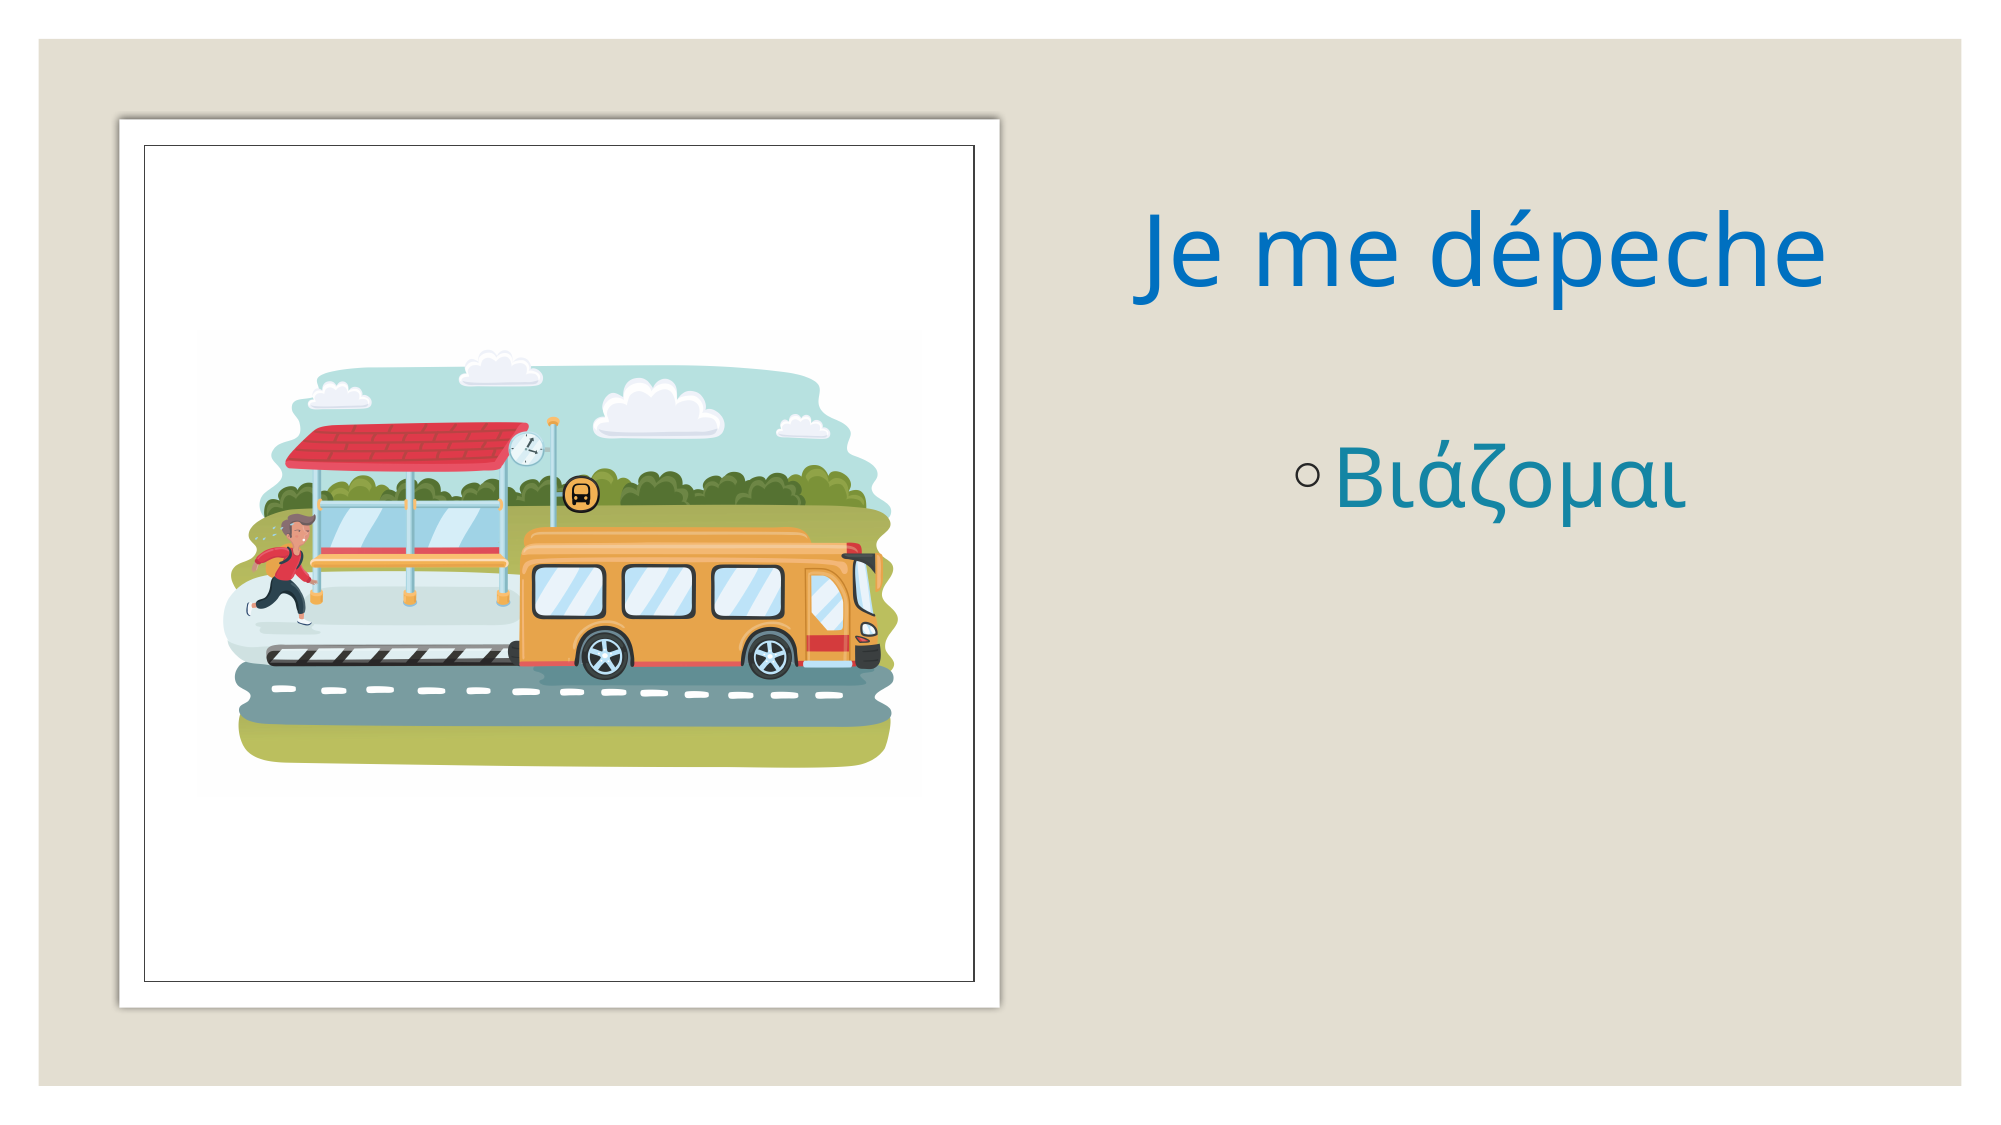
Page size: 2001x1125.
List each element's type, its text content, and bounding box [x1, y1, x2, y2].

title Je me dépeche [1079, 119, 1893, 390]
picture [197, 330, 922, 797]
text_box [119, 119, 1000, 1008]
text_box [144, 145, 974, 982]
list Βιάζομαι [1079, 416, 1893, 990]
